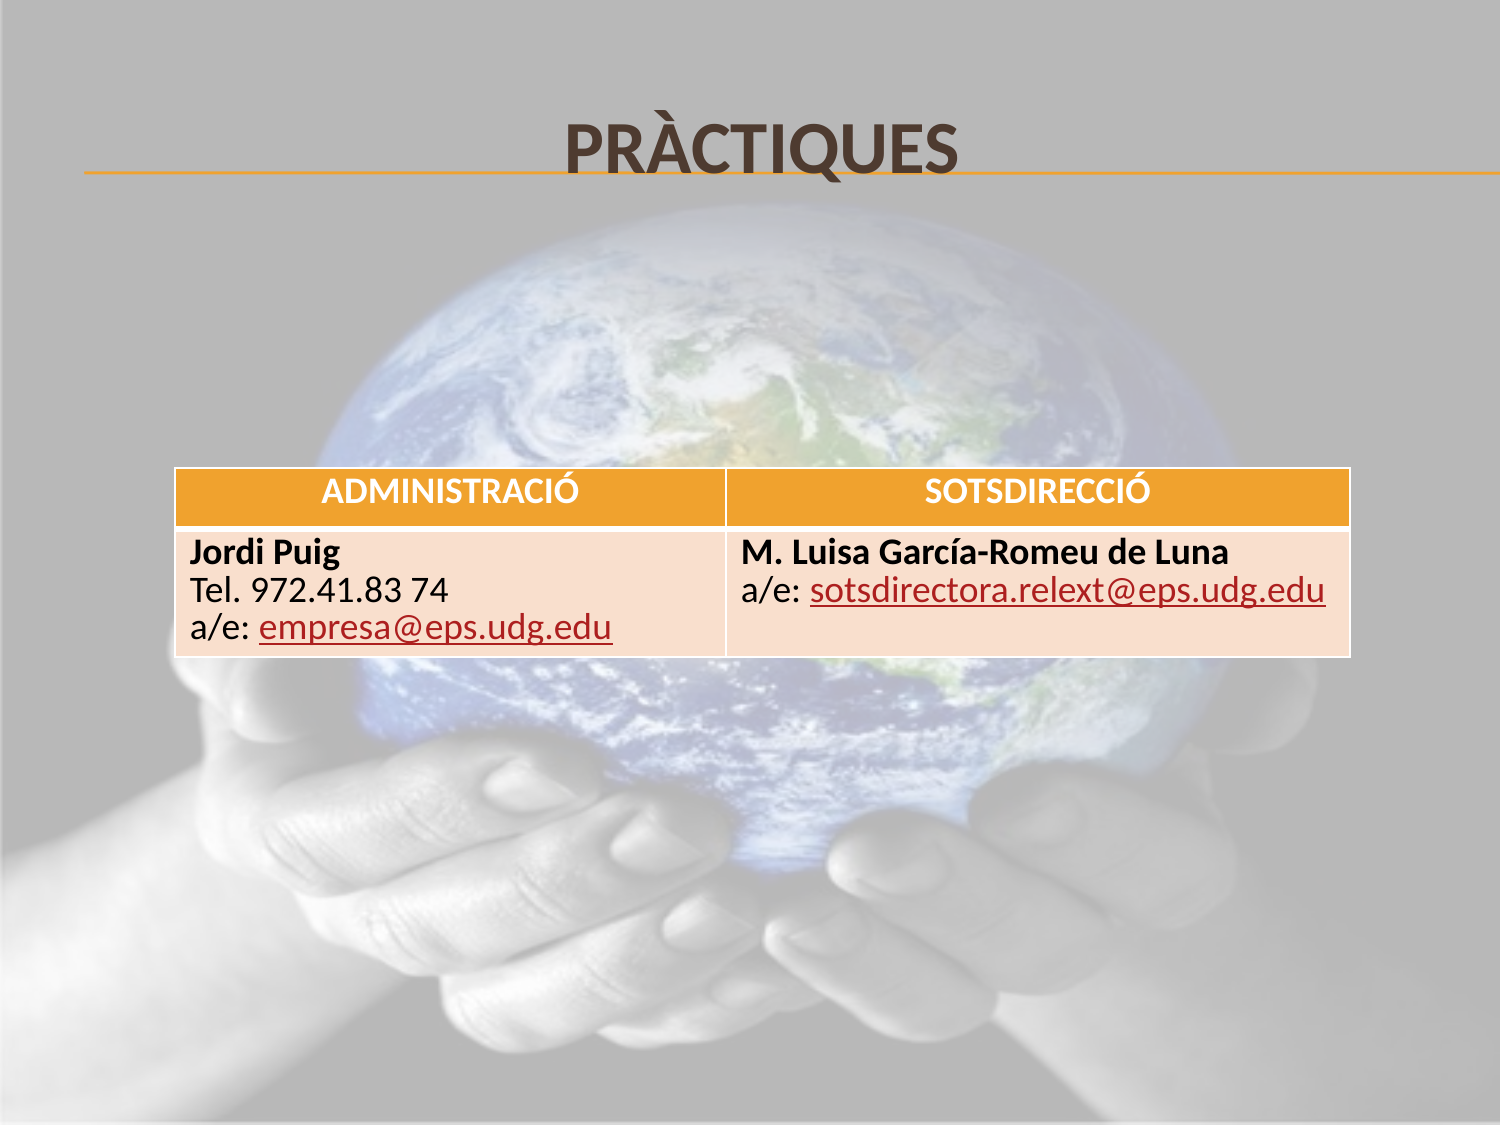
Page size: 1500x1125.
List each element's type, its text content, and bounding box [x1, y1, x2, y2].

title Pràctiques [50, 75, 1475, 213]
table_header ADMINISTRACIÓ [176, 469, 725, 526]
table_cell M. Luisa García-Romeu de Luna a/e: sotsdirectora.relext@eps.udg.edu [727, 532, 1349, 656]
table_cell Jordi Puig Tel. 972.41.83 74 a/e: empresa@eps.udg.edu [176, 532, 725, 656]
table_header SOTSDIRECCIÓ [727, 469, 1349, 526]
